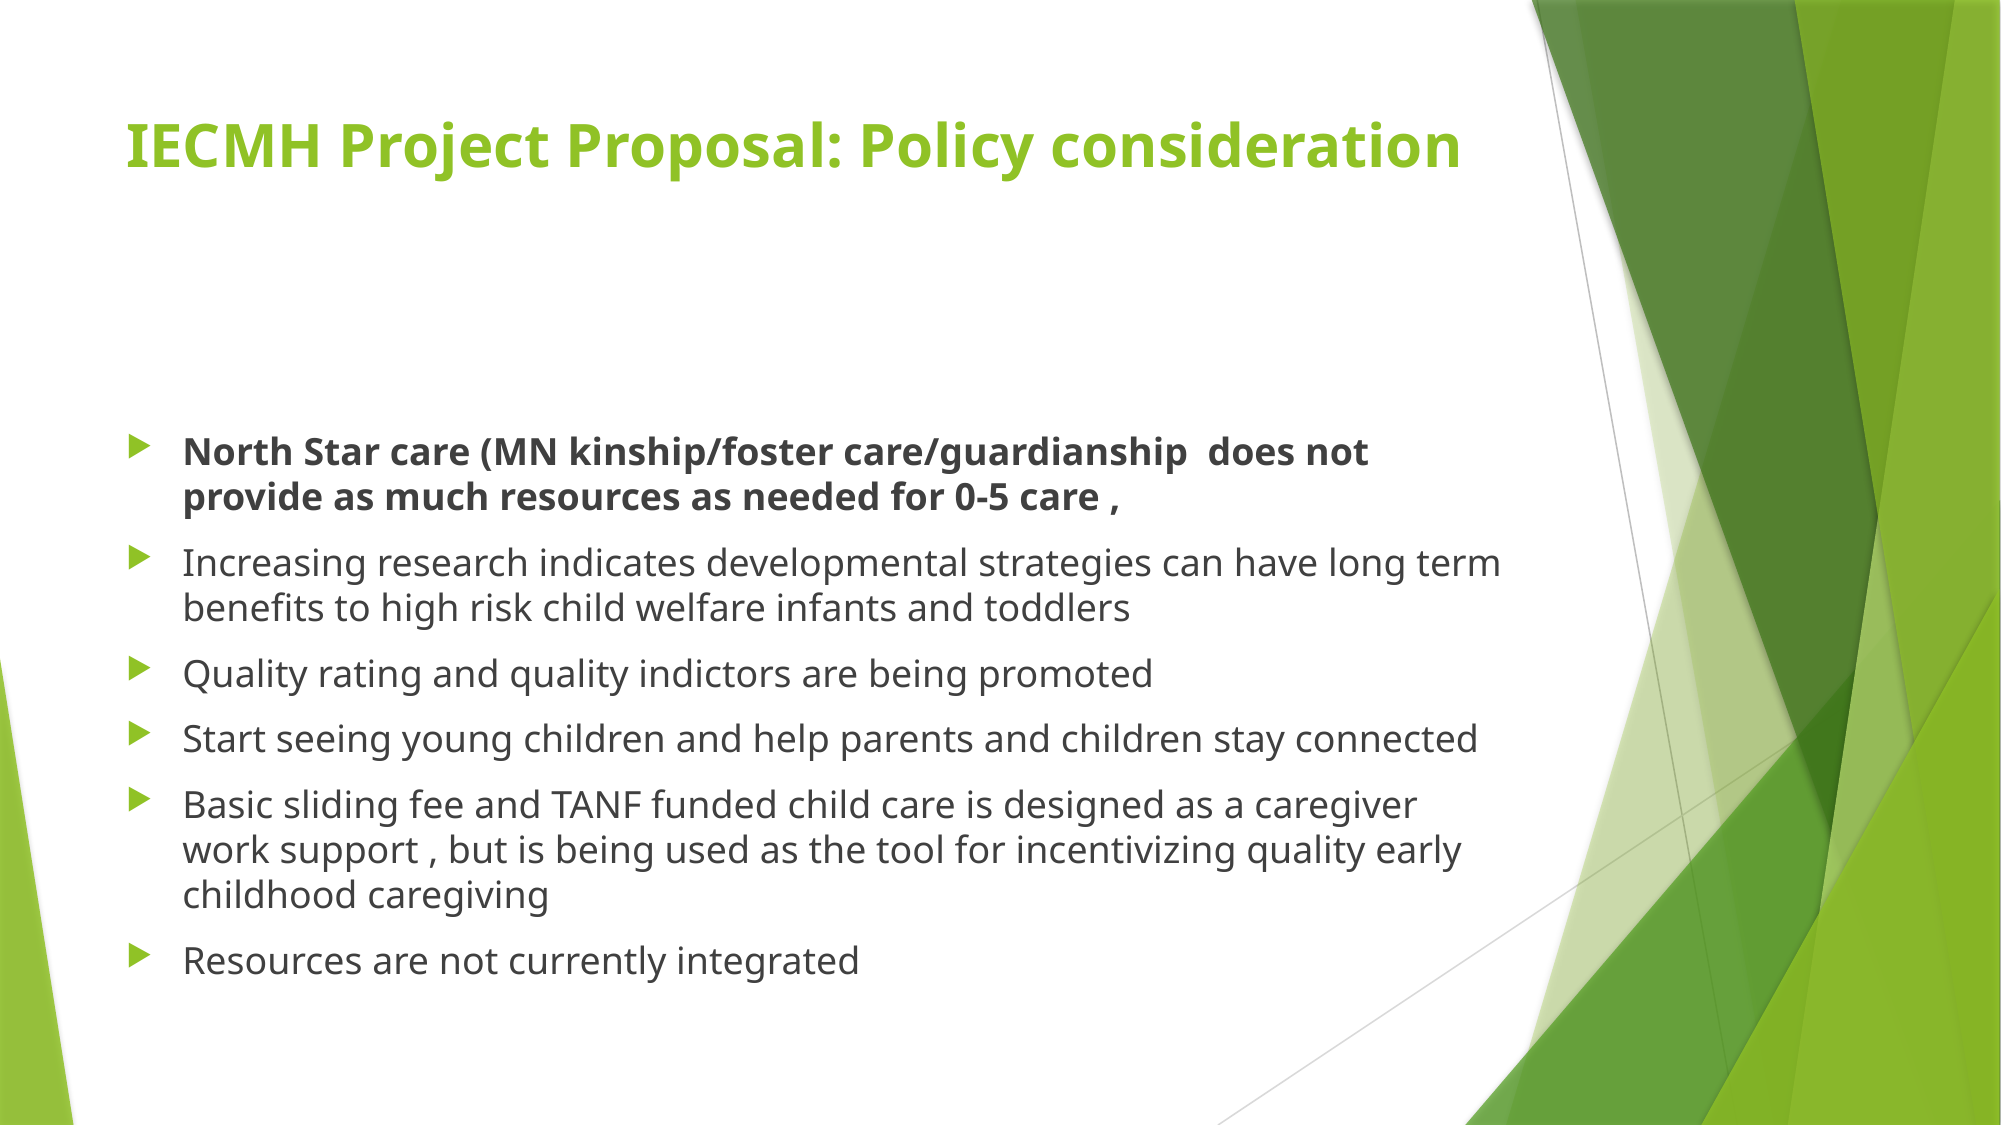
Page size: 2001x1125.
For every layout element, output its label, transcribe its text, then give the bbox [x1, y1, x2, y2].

title IECMH Project Proposal: Policy consideration [111, 99, 1522, 317]
list North Star care (MN kinship/foster care/guardianship does not provide as much resources as needed for 0-5 care , Increasing research indicates developmental strategies can have long term benefits to high risk child welfare infants and toddlers Quality rating and quality indictors are being promoted Start seeing young children and help parents and children stay connected Basic sliding fee and TANF funded child care is designed as a caregiver work support , but is being used as the tool for incentivizing quality early childhood caregiving Resources are not currently integrated [111, 354, 1522, 992]
